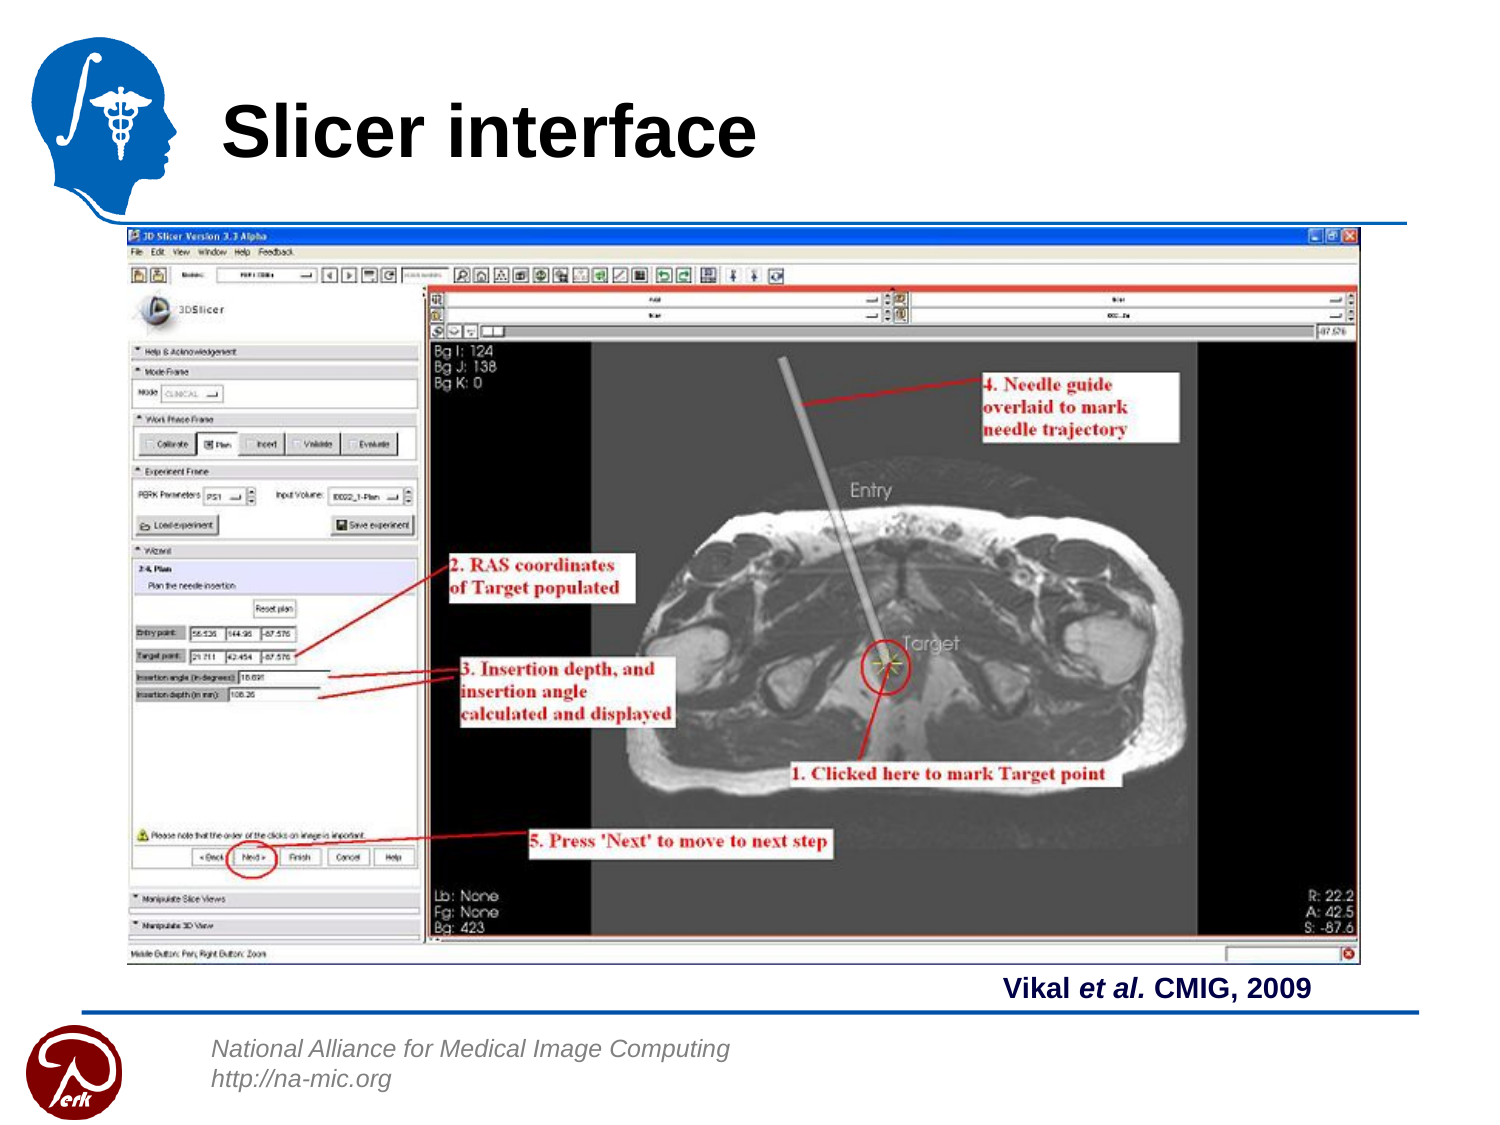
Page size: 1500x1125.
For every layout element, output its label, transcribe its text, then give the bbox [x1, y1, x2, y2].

picture [31, 37, 1407, 225]
picture [26, 1025, 122, 1120]
text_box Vikal et al. CMIG, 2009 [899, 962, 1415, 1013]
picture [126, 226, 1361, 965]
title Slicer interface [206, 75, 1463, 180]
